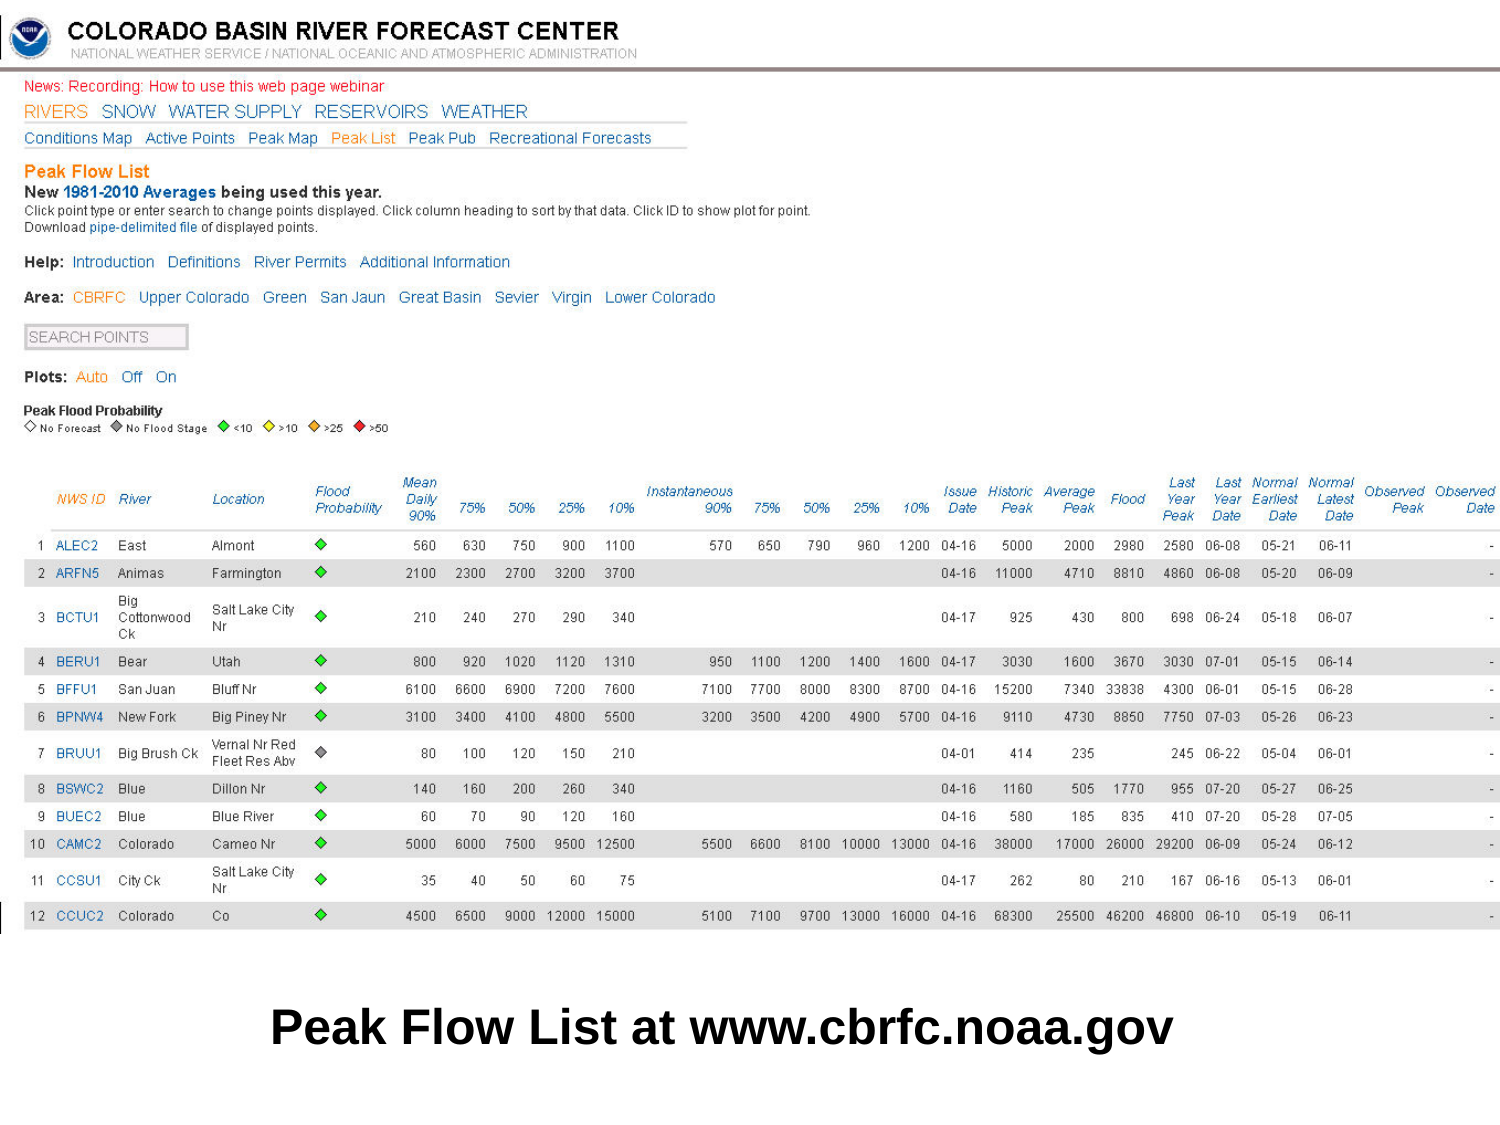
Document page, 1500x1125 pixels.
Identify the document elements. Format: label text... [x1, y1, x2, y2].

picture [0, 12, 1500, 934]
text_box Peak Flow List at www.cbrfc.noaa.gov [87, 987, 1438, 1063]
